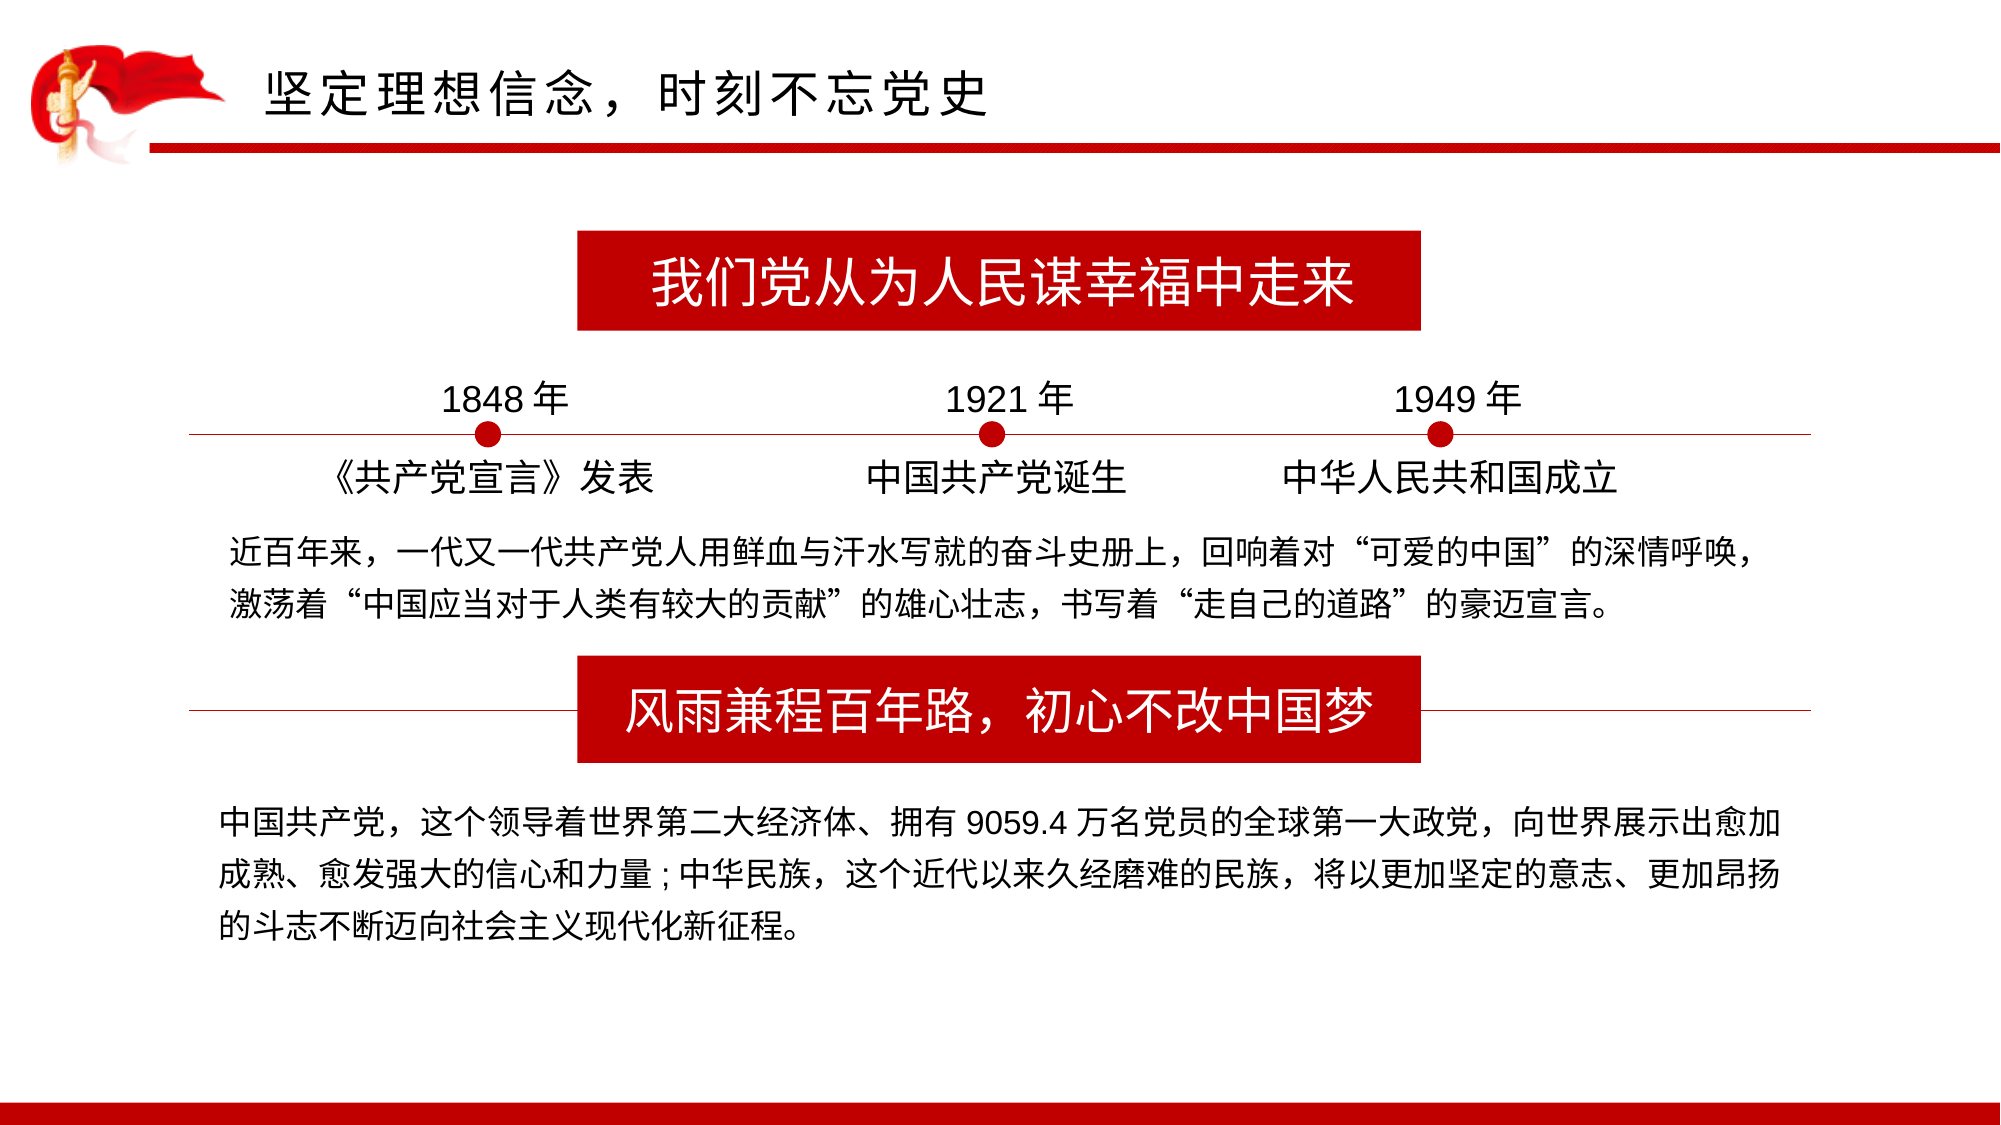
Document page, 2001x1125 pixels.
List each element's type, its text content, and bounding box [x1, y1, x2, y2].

picture [31, 45, 226, 171]
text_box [188, 655, 1812, 763]
text_box 近百年来，一代又一代共产党人用鲜血与汗水写就的奋斗史册上，回响着对“可爱的中国”的深情呼唤，激荡着“中国应当对于人类有较大的贡献”的雄心壮志，书写着“走自己的道路”的豪迈宣言。 [214, 511, 1786, 630]
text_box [577, 230, 1421, 331]
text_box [188, 367, 1812, 507]
text_box 中国共产党，这个领导着世界第二大经济体、拥有9059.4万名党员的全球第一大政党，向世界展示出愈加成熟、愈发强大的信心和力量;中华民族，这个近代以来久经磨难的民族，将以更加坚定的意志、更加昂扬的斗志不断迈向社会主义现代化新征程。 [203, 782, 1797, 953]
